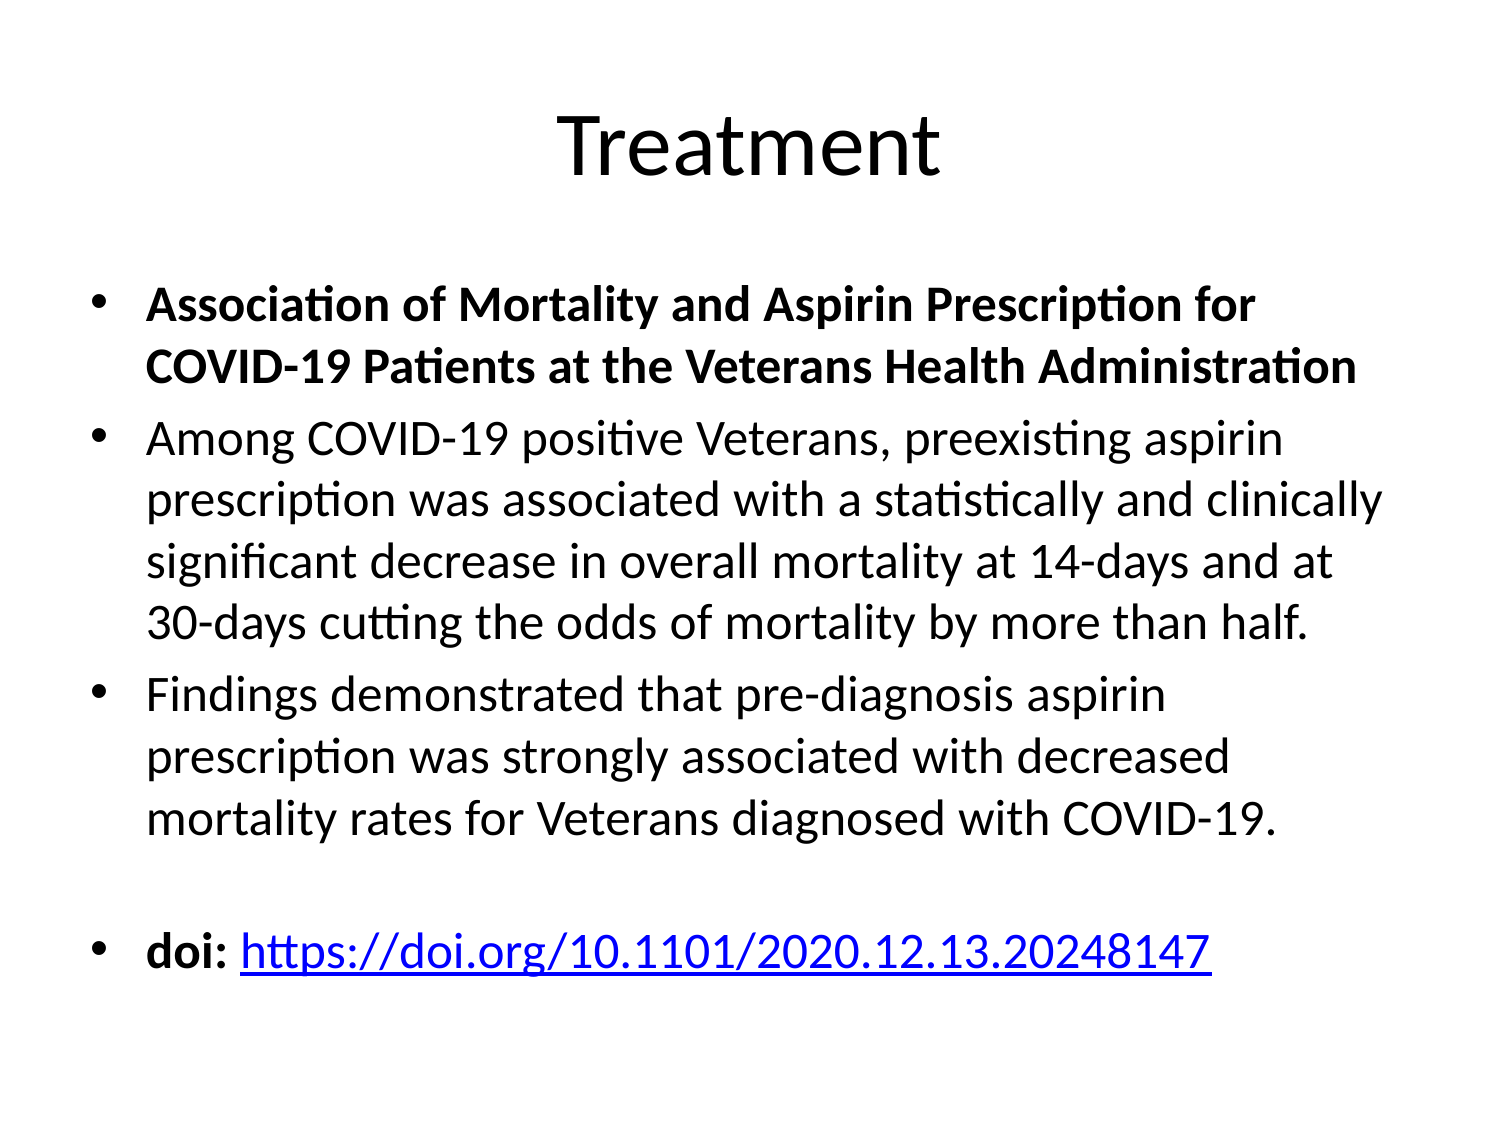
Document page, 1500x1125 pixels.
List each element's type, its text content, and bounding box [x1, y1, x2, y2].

list Association of Mortality and Aspirin Prescription for COVID-19 Patients at the Veterans Health Administration Among COVID-19 positive Veterans, preexisting aspirin prescription was associated with a statistically and clinically significant decrease in overall mortality at 14-days and at 30-days cutting the odds of mortality by more than half. Findings demonstrated that pre-diagnosis aspirin prescription was strongly associated with decreased mortality rates for Veterans diagnosed with COVID-19. doi: https://doi.org/10.1101/2020.12.13.20248147 [75, 262, 1425, 1005]
title Treatment [75, 45, 1425, 233]
